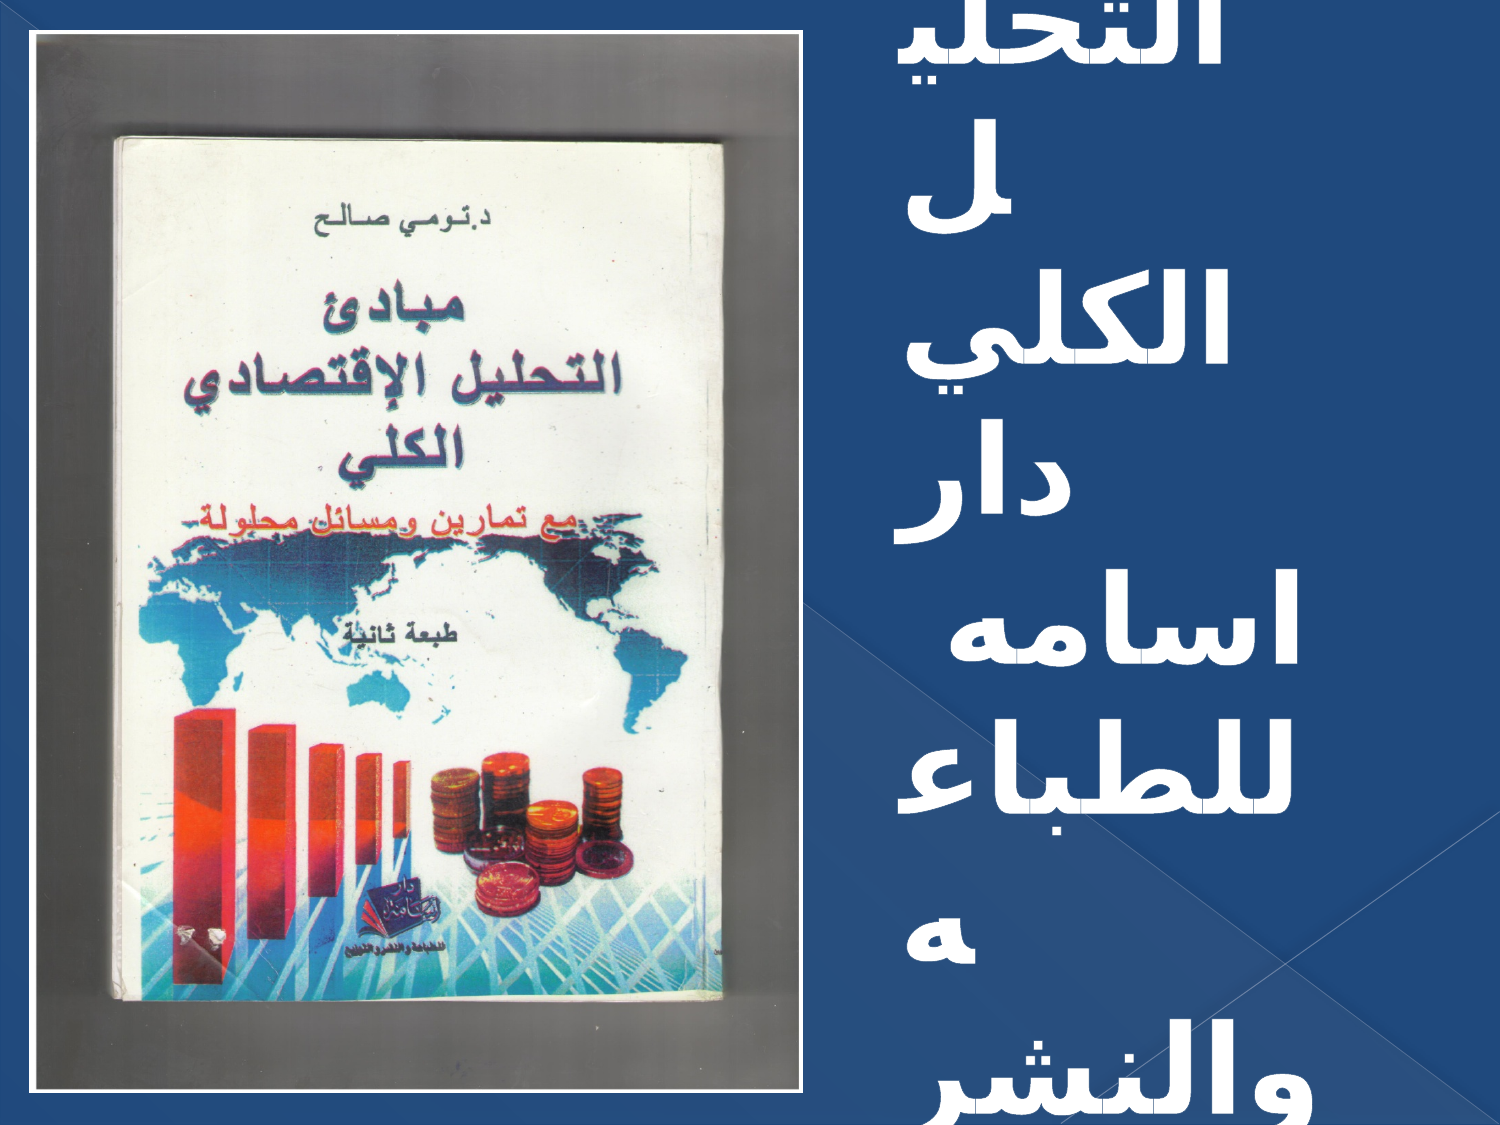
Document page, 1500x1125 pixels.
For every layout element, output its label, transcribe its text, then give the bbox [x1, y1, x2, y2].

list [29, 30, 804, 1094]
title تومي صالح مبادئ التحليل الكلي دار اسامه للطباعه والنشر الجزائر، 2009 [884, 113, 1424, 965]
